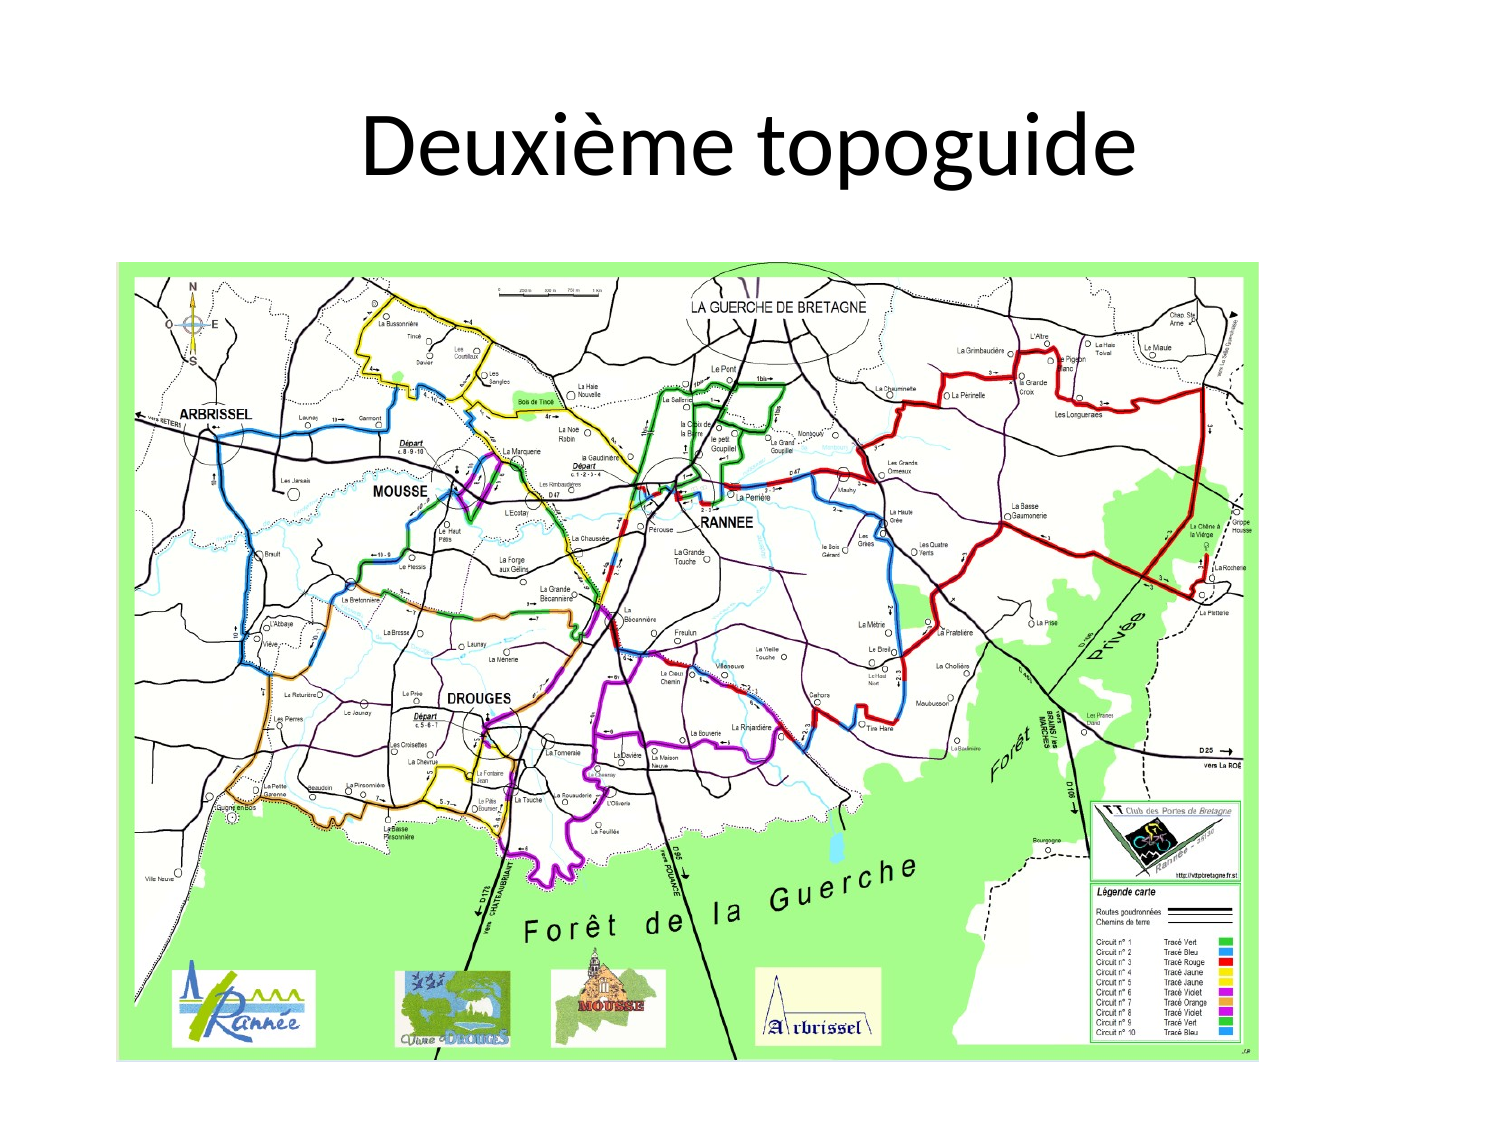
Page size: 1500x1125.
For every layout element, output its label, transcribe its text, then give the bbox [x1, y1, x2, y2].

title Deuxième topoguide [75, 45, 1425, 233]
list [115, 262, 1260, 1063]
